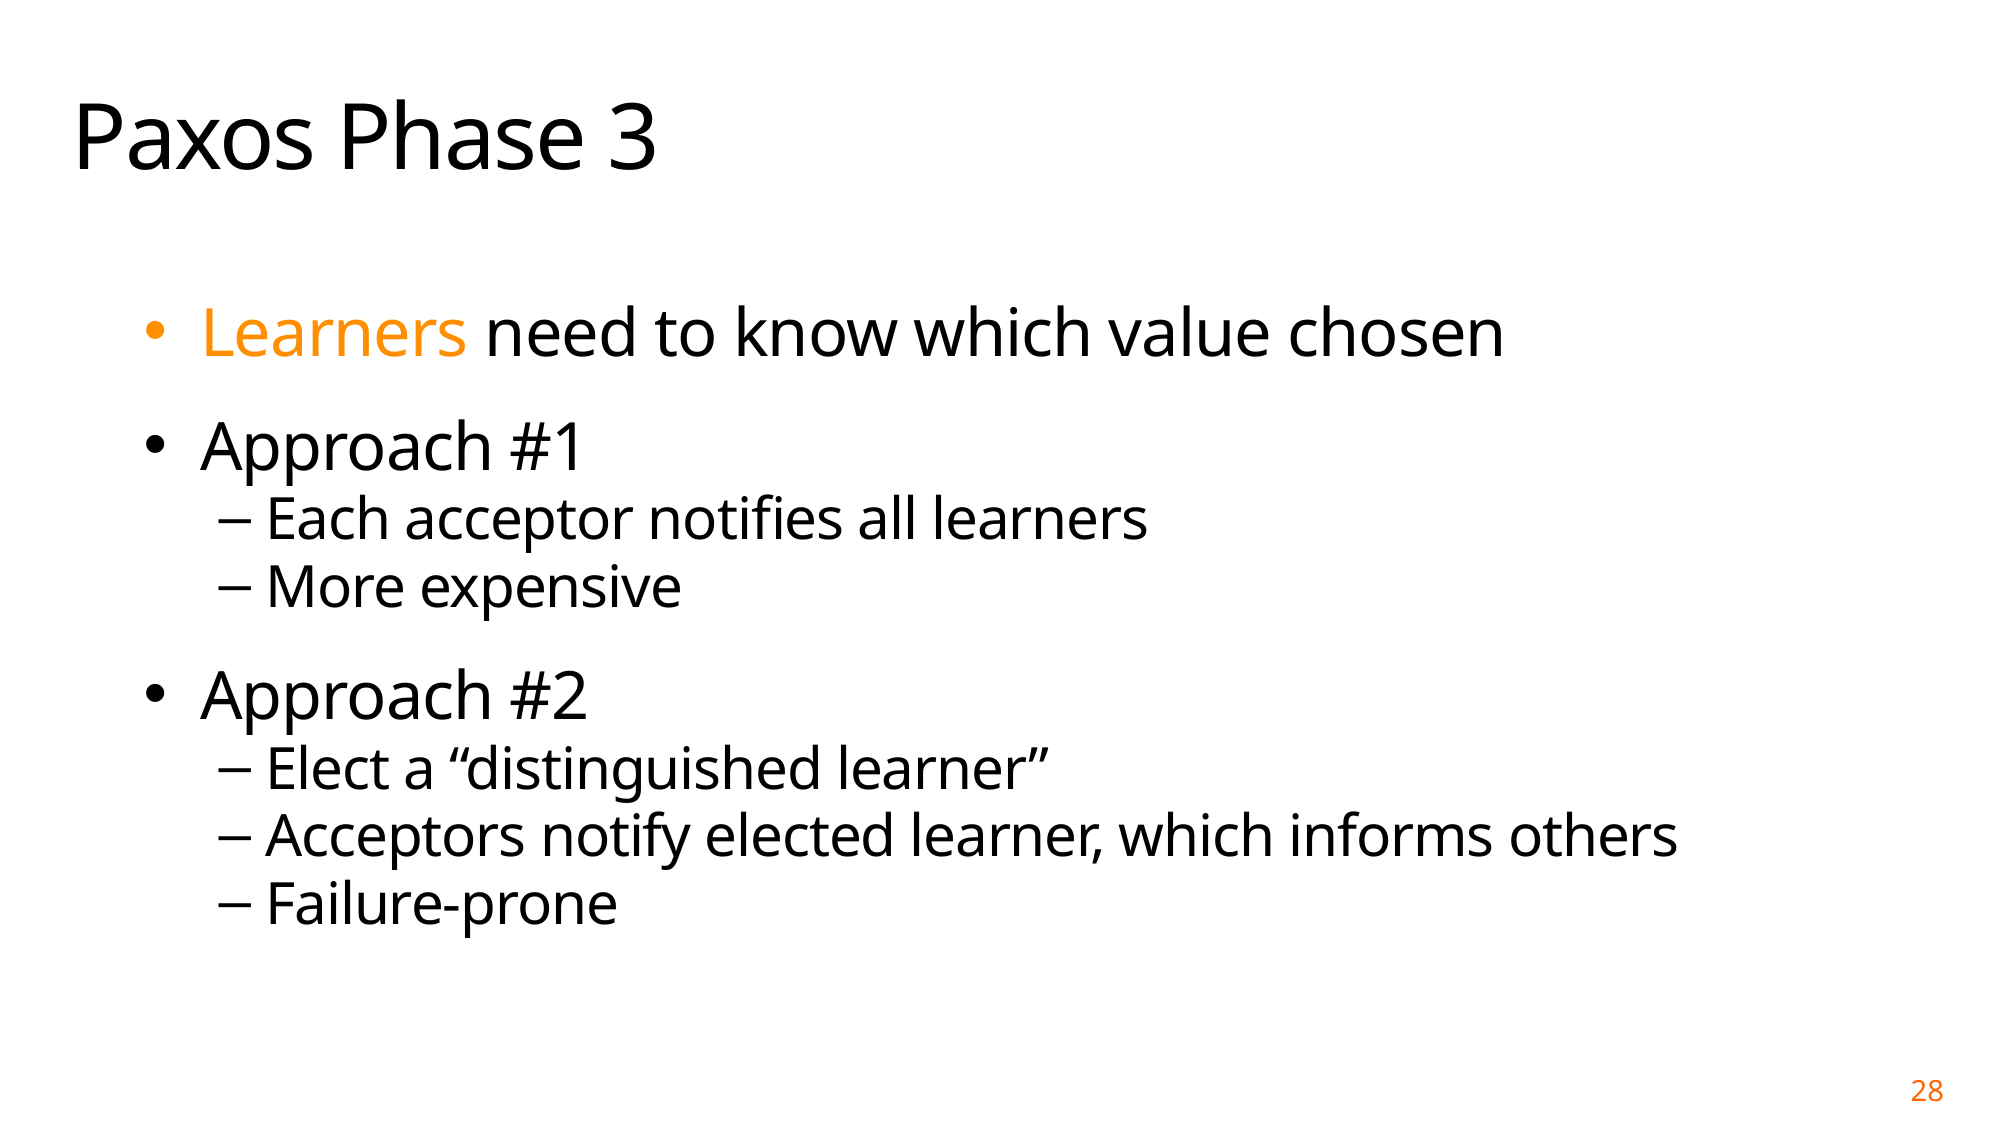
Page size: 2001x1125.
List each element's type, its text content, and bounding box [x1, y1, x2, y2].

slide_number 28 [1483, 1074, 1950, 1110]
title Paxos Phase 3 [56, 19, 1951, 196]
list Learners need to know which value chosen Approach #1 Each acceptor notifies all learners More expensive Approach #2 Elect a “distinguished learner” Acceptors notify elected learner, which informs others Failure-prone [137, 299, 1863, 1043]
